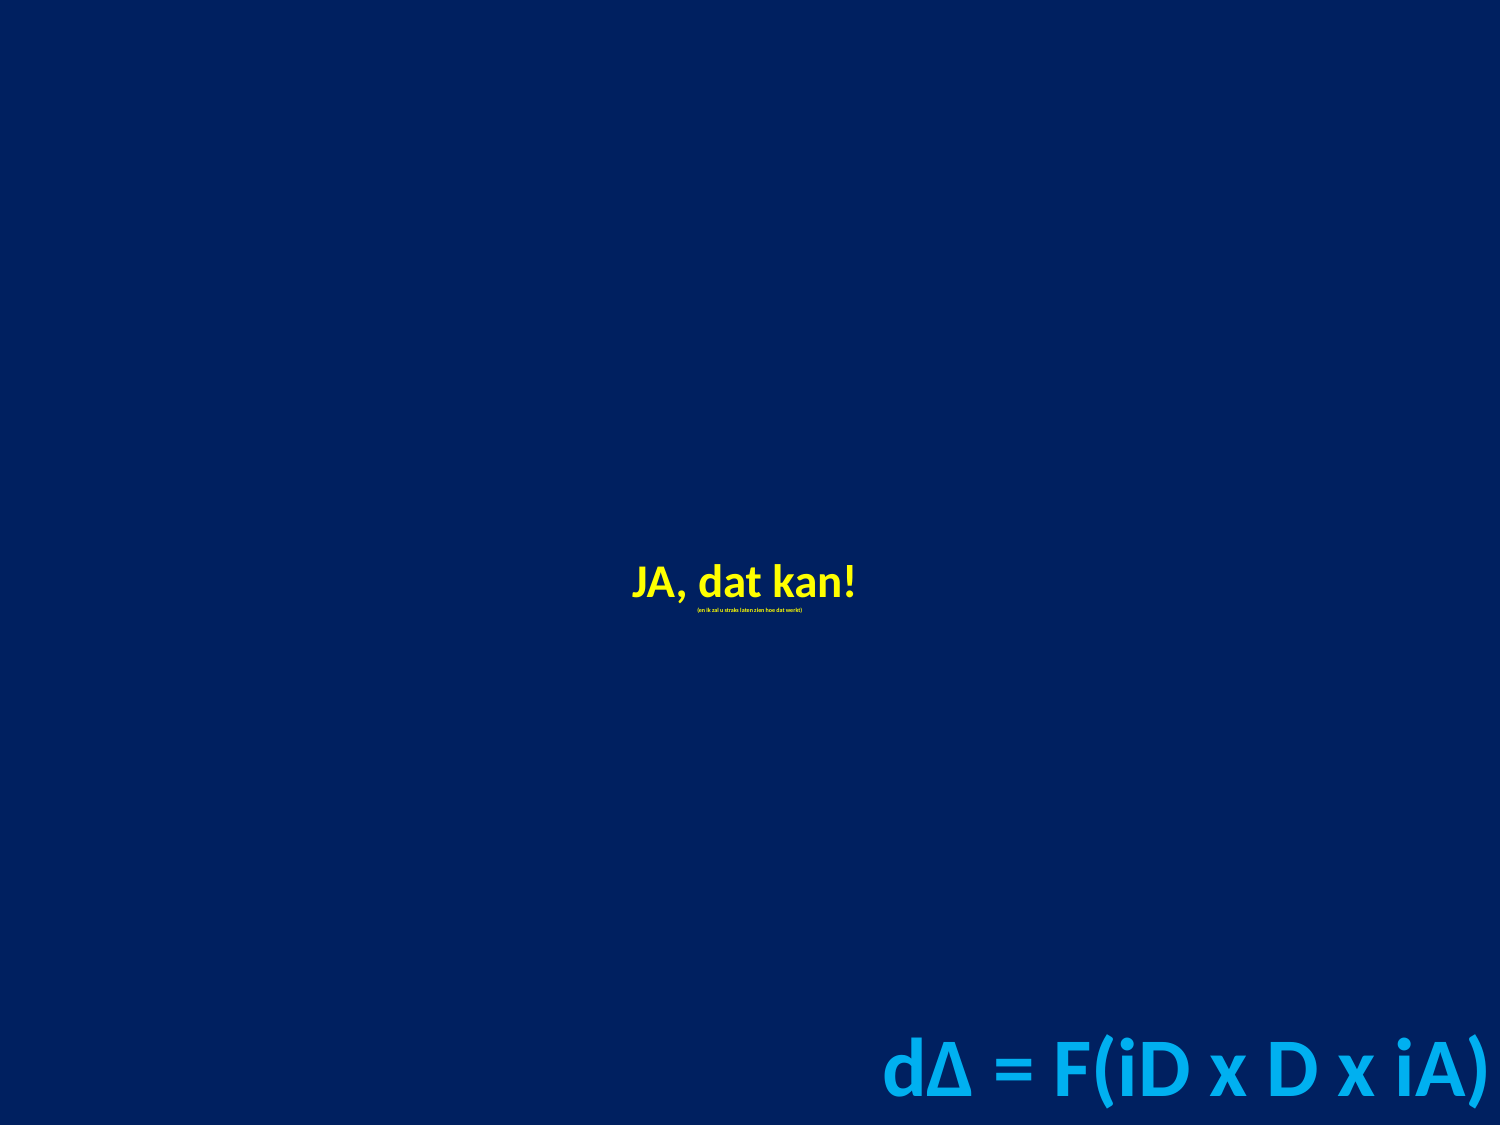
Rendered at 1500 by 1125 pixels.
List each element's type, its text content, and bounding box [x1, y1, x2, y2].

text_box dΔ = F(iD x D x iA) [690, 1006, 1500, 1125]
title JA, dat kan! (en ik zal u straks laten zien hoe dat werkt) [0, 493, 1500, 681]
